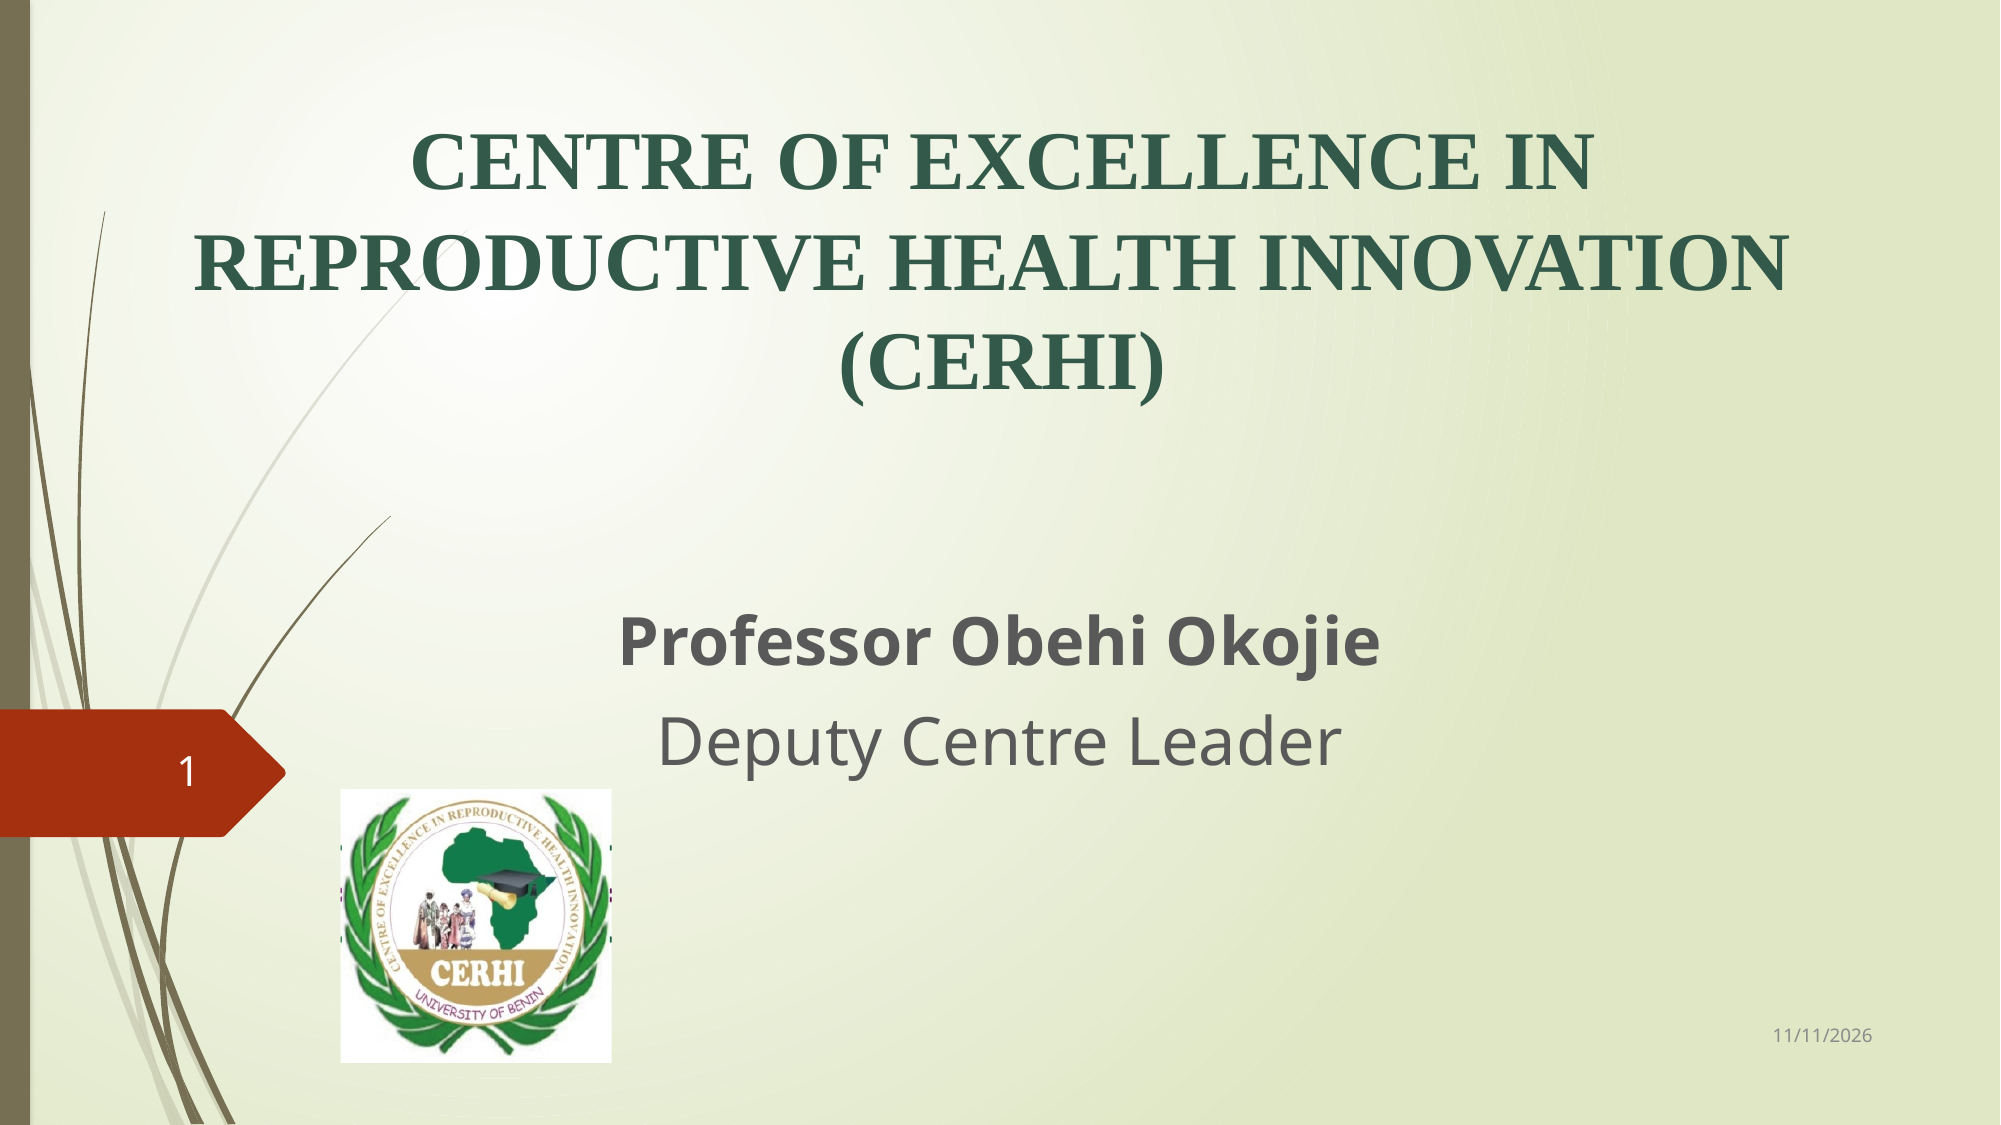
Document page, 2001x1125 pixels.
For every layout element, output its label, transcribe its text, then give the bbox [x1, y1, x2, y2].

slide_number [1699, 1005, 1888, 1067]
title CENTRE OF EXCELLENCE IN REPRODUCTIVE HEALTH INNOVATION (CERHI) [167, 56, 1838, 415]
picture [340, 778, 612, 1063]
subtitle Professor Obehi Okojie Deputy Centre Leader [249, 590, 1750, 721]
slide_number 1 [87, 743, 216, 803]
